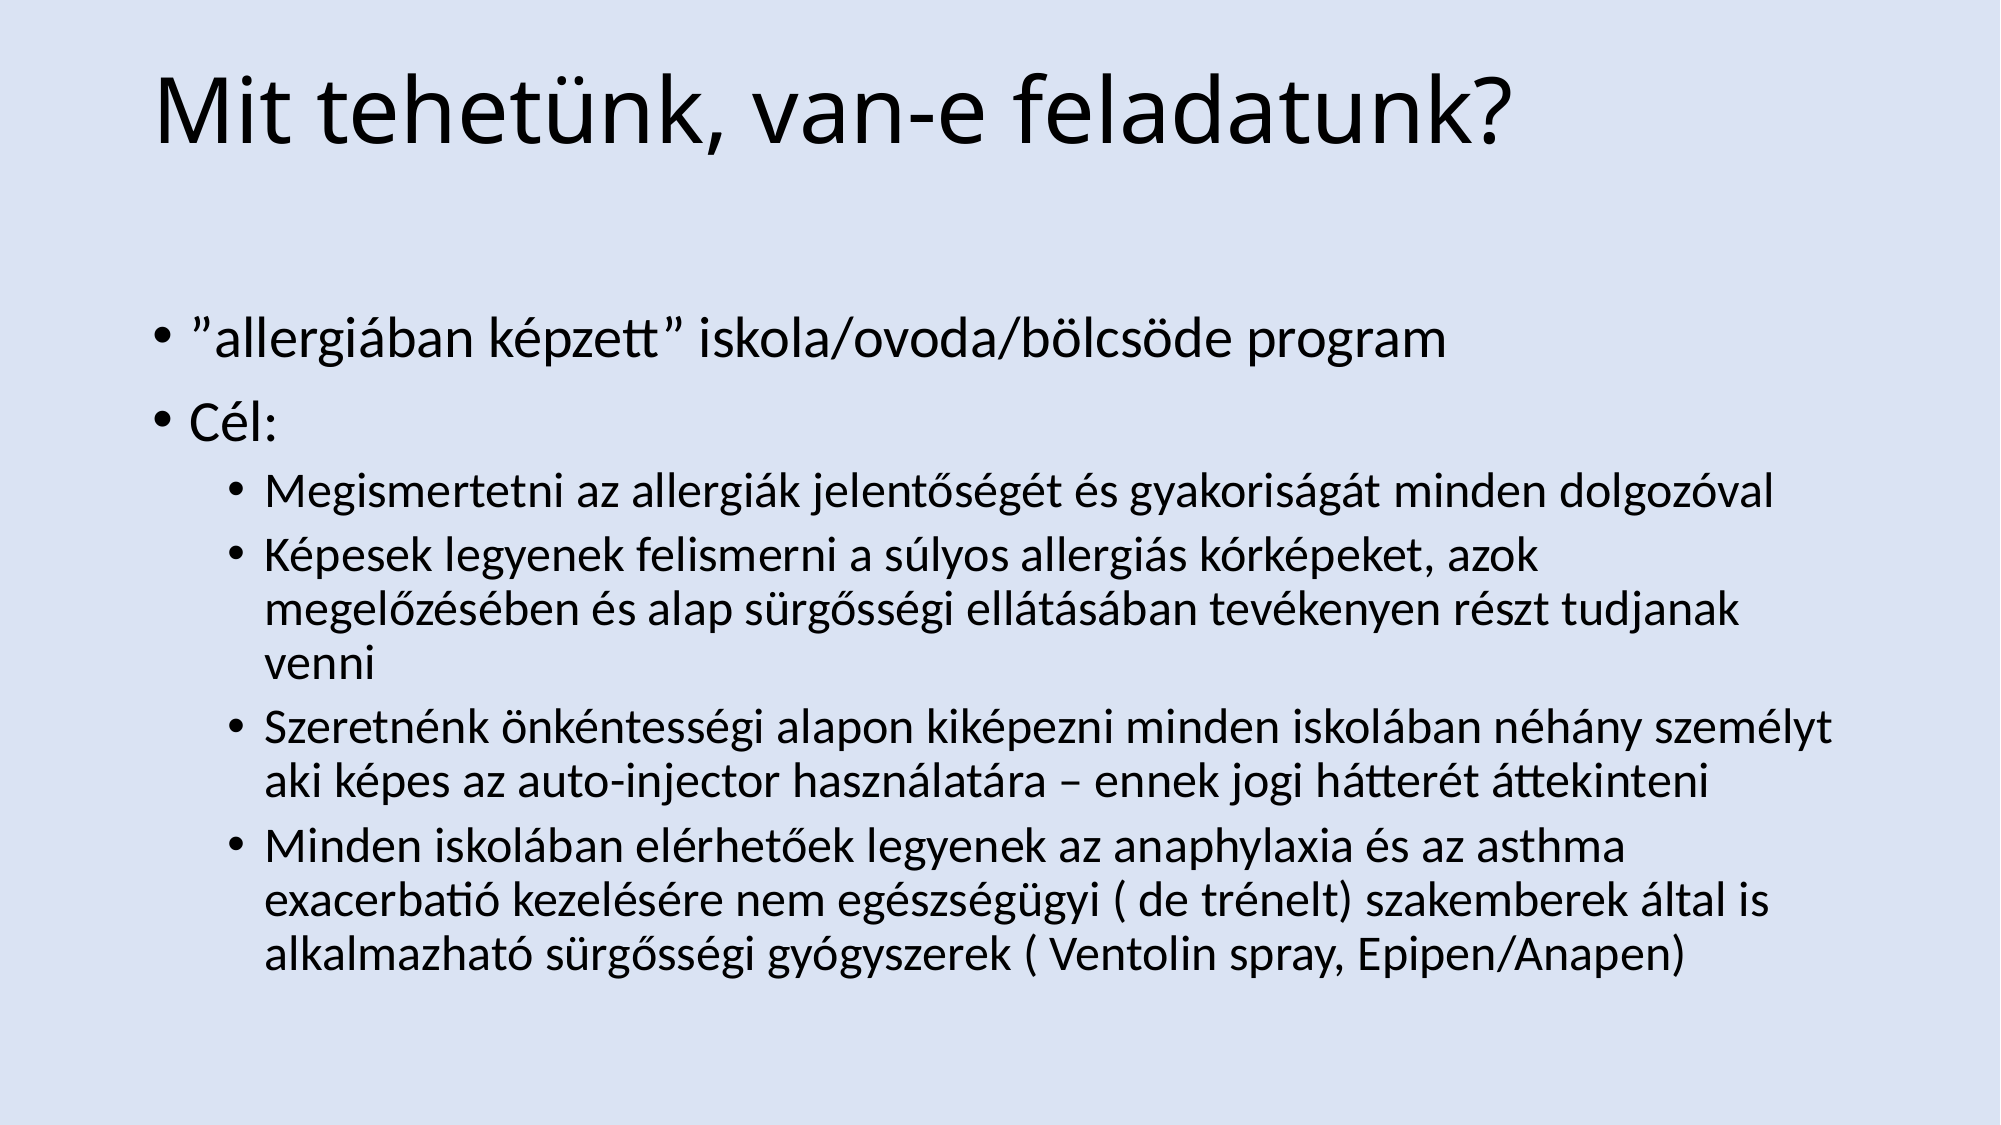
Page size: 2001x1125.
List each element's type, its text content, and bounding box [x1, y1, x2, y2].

title Mit tehetünk, van-e feladatunk? [137, 59, 1863, 278]
list ”allergiában képzett” iskola/ovoda/bölcsöde program Cél: Megismertetni az allergiák jelentőségét és gyakoriságát minden dolgozóval Képesek legyenek felismerni a súlyos allergiás kórképeket, azok megelőzésében és alap sürgősségi ellátásában tevékenyen részt tudjanak venni Szeretnénk önkéntességi alapon kiképezni minden iskolában néhány személyt aki képes az auto-injector használatára – ennek jogi hátterét áttekinteni Minden iskolában elérhetőek legyenek az anaphylaxia és az asthma exacerbatió kezelésére nem egészségügyi ( de trénelt) szakemberek által is alkalmazható sürgősségi gyógyszerek ( Ventolin spray, Epipen/Anapen) [137, 299, 1863, 1014]
